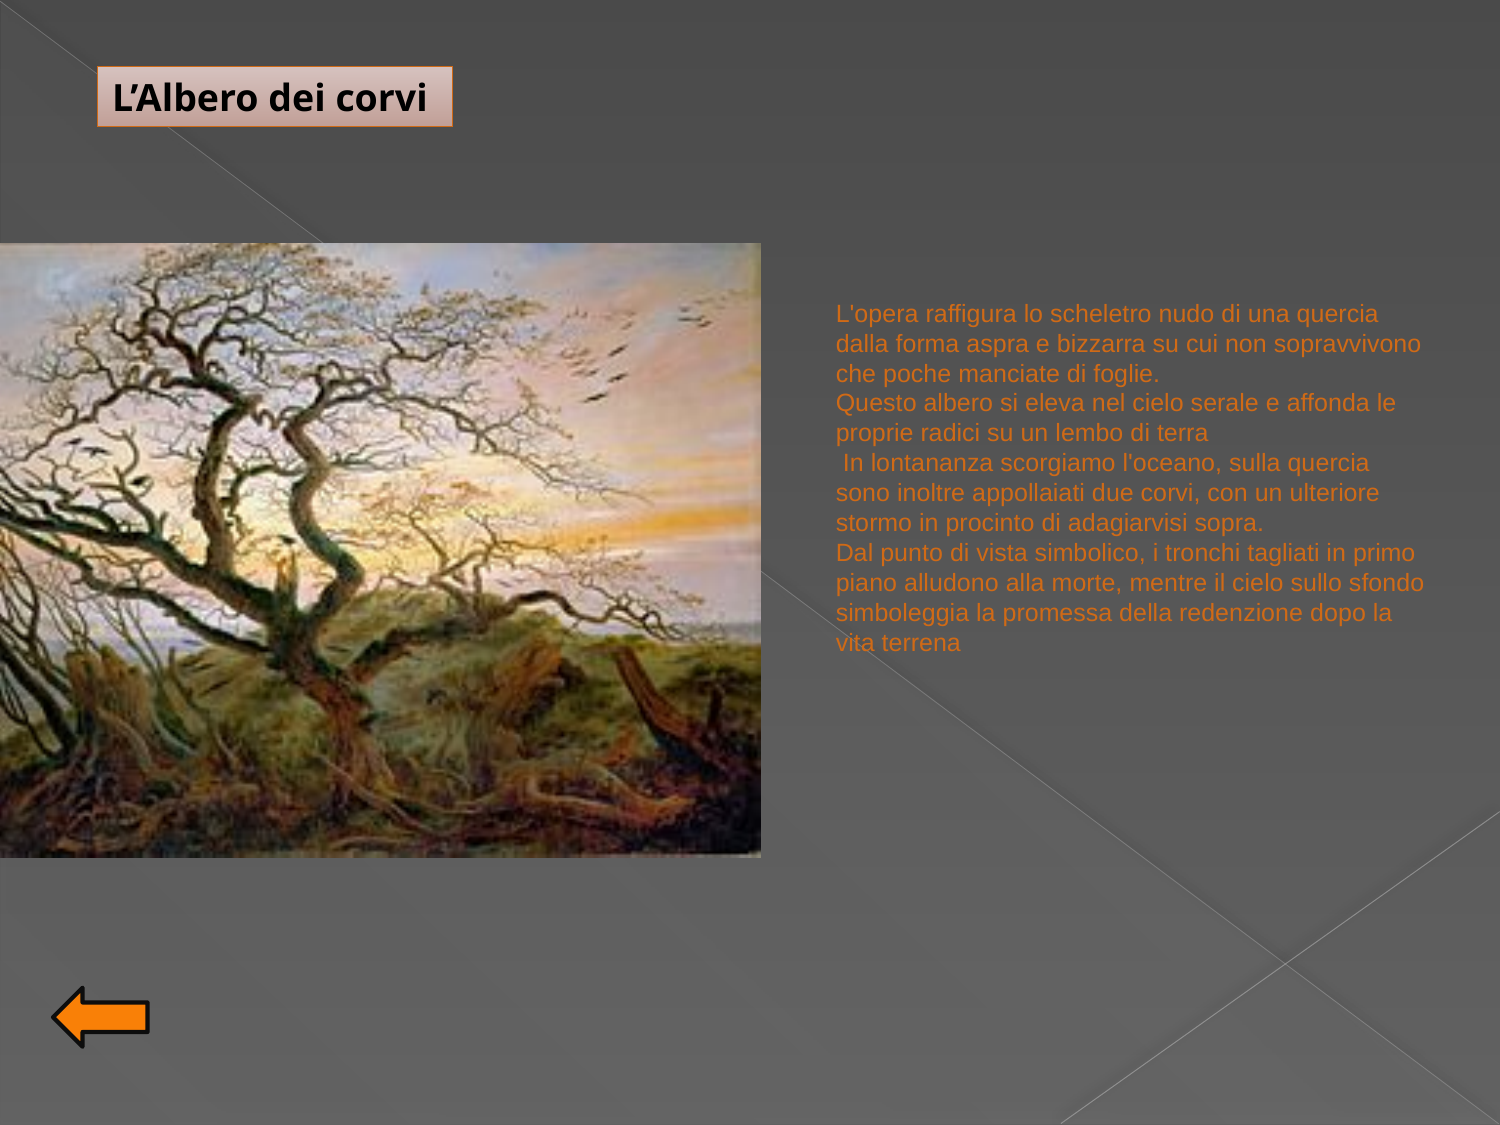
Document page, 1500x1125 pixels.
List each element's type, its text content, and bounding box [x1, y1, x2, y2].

text_box [50, 985, 150, 1049]
text_box L'opera raffigura lo scheletro nudo di una quercia dalla forma aspra e bizzarra su cui non sopravvivono che poche manciate di foglie. Questo albero si eleva nel cielo serale e affonda le proprie radici su un lembo di terra In lontananza scorgiamo l'oceano, sulla quercia sono inoltre appollaiati due corvi, con un ulteriore stormo in procinto di adagiarvisi sopra. Dal punto di vista simbolico, i tronchi tagliati in primo piano alludono alla morte, mentre il cielo sullo sfondo simboleggia la promessa della redenzione dopo la vita terrena [820, 289, 1447, 664]
picture [0, 243, 761, 858]
text_box L’Albero dei corvi [97, 66, 453, 127]
